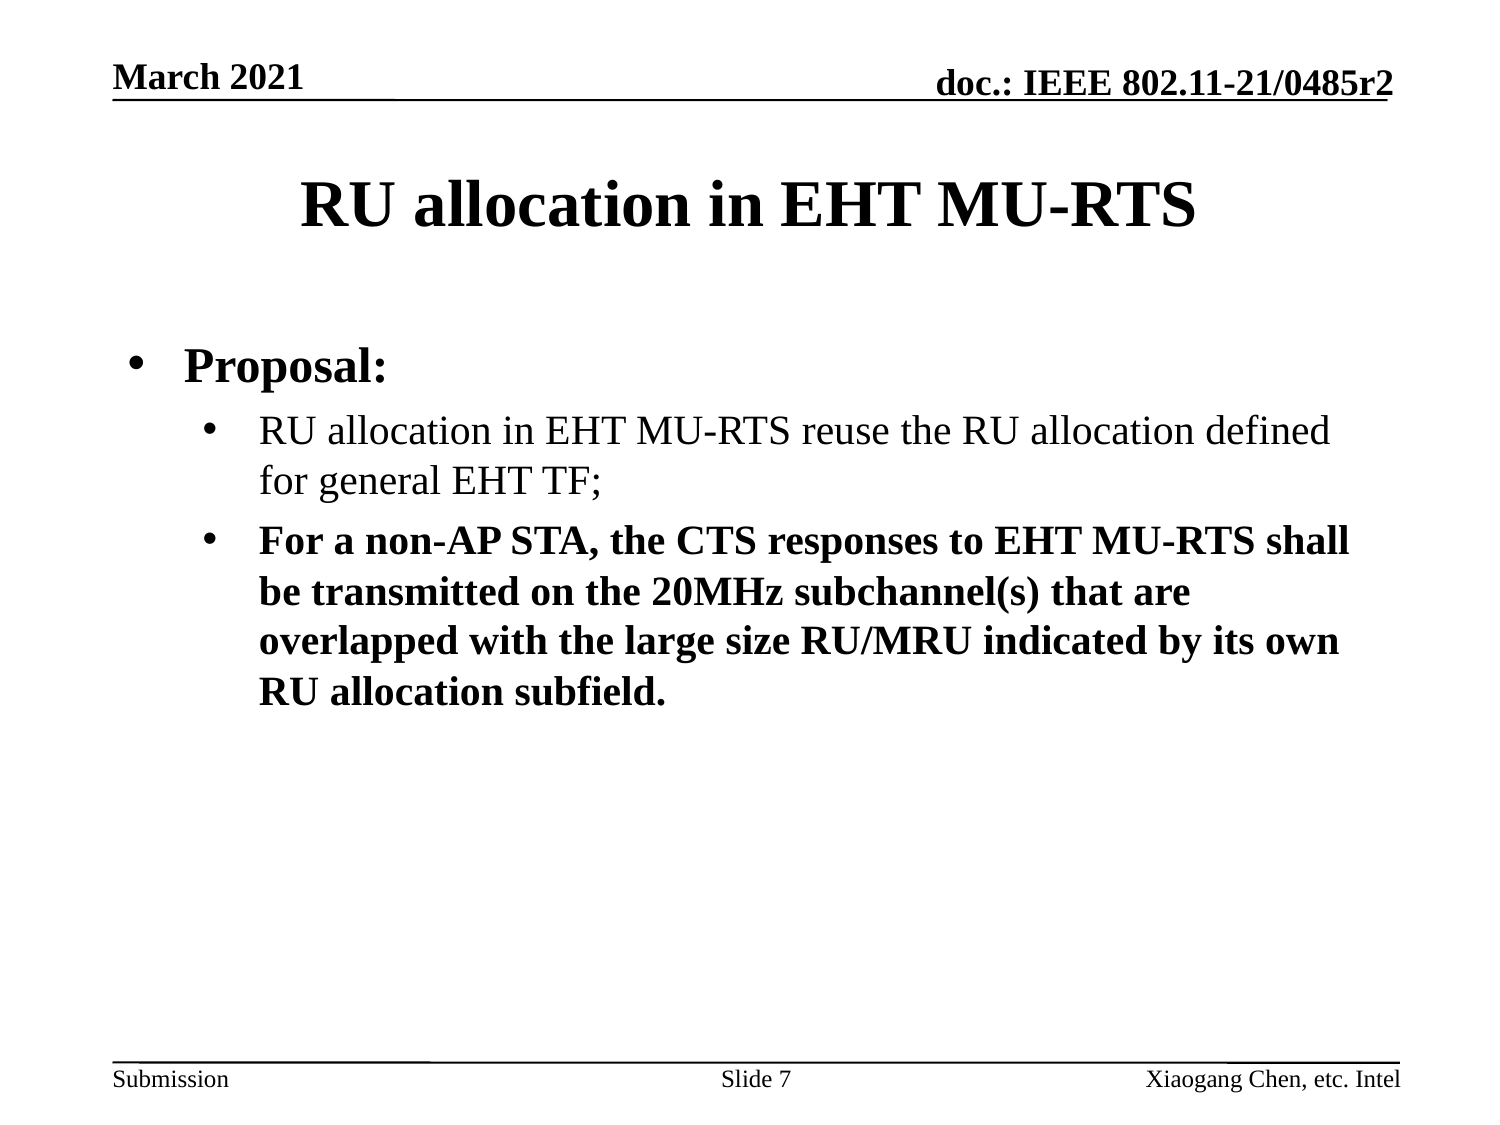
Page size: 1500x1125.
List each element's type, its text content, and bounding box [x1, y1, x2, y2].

slide_number Slide 7 [712, 1061, 800, 1123]
footer Xiaogang Chen, etc. Intel [878, 1061, 1402, 1093]
title RU allocation in EHT MU-RTS [112, 112, 1388, 288]
list Proposal: RU allocation in EHT MU-RTS reuse the RU allocation defined for general EHT TF; For a non-AP STA, the CTS responses to EHT MU-RTS shall be transmitted on the 20MHz subchannel(s) that are overlapped with the large size RU/MRU indicated by its own RU allocation subfield. [112, 324, 1388, 1000]
